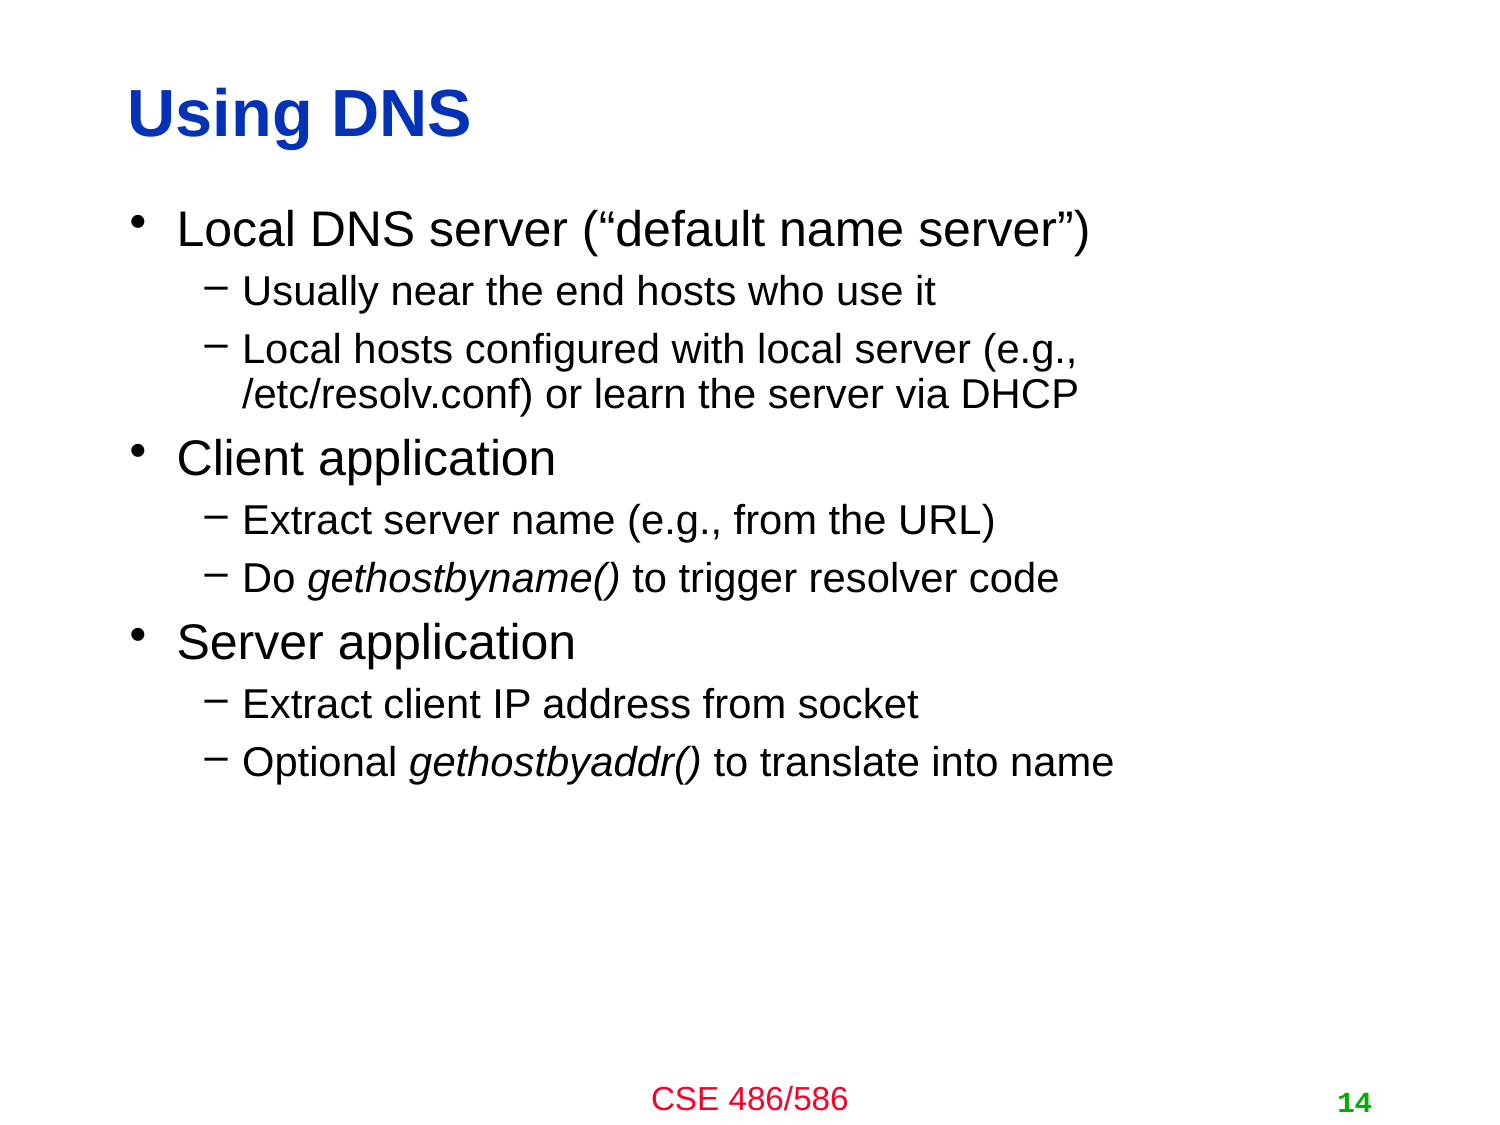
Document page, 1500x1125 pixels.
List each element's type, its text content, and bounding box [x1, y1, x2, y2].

slide_number 14 [1074, 1076, 1388, 1125]
title Using DNS [112, 53, 1310, 176]
list Local DNS server (“default name server”) Usually near the end hosts who use it Local hosts configured with local server (e.g., /etc/resolv.conf) or learn the server via DHCP Client application Extract server name (e.g., from the URL) Do gethostbyname() to trigger resolver code Server application Extract client IP address from socket Optional gethostbyaddr() to translate into name [114, 195, 1376, 1005]
